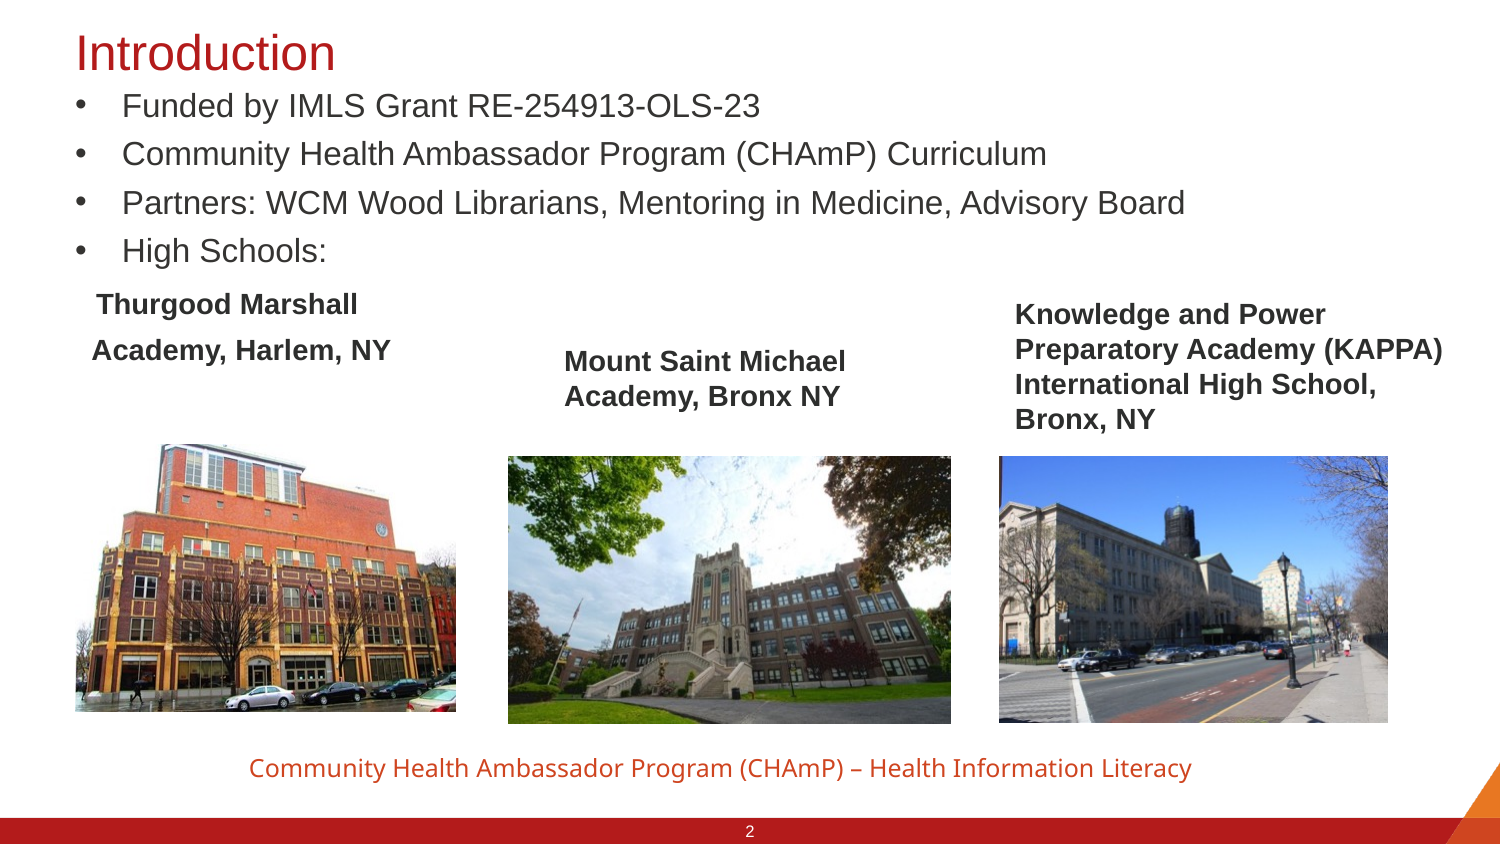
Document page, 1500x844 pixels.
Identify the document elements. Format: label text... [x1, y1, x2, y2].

picture [635, 762, 642, 768]
picture [0, 762, 1500, 844]
picture [519, 765, 527, 775]
text_box Knowledge and Power Preparatory Academy (KAPPA) International High School, Bronx, NY [999, 287, 1469, 443]
picture [825, 762, 832, 768]
text_box Mount Saint Michael Academy, Bronx NY [549, 334, 909, 420]
picture [507, 456, 951, 724]
list Funded by IMLS Grant RE-254913-OLS-23 Community Health Ambassador Program (CHAmP) Curriculum Partners: WCM Wood Librarians, Mentoring in Medicine, Advisory Board High Schools: Thurgood Marshall Academy, Harlem, NY [75, 81, 1424, 762]
picture [397, 762, 406, 767]
picture [587, 765, 594, 775]
picture [999, 456, 1388, 724]
picture [74, 443, 457, 712]
title Introduction [75, 20, 1424, 81]
picture [874, 762, 883, 767]
picture [768, 762, 777, 767]
